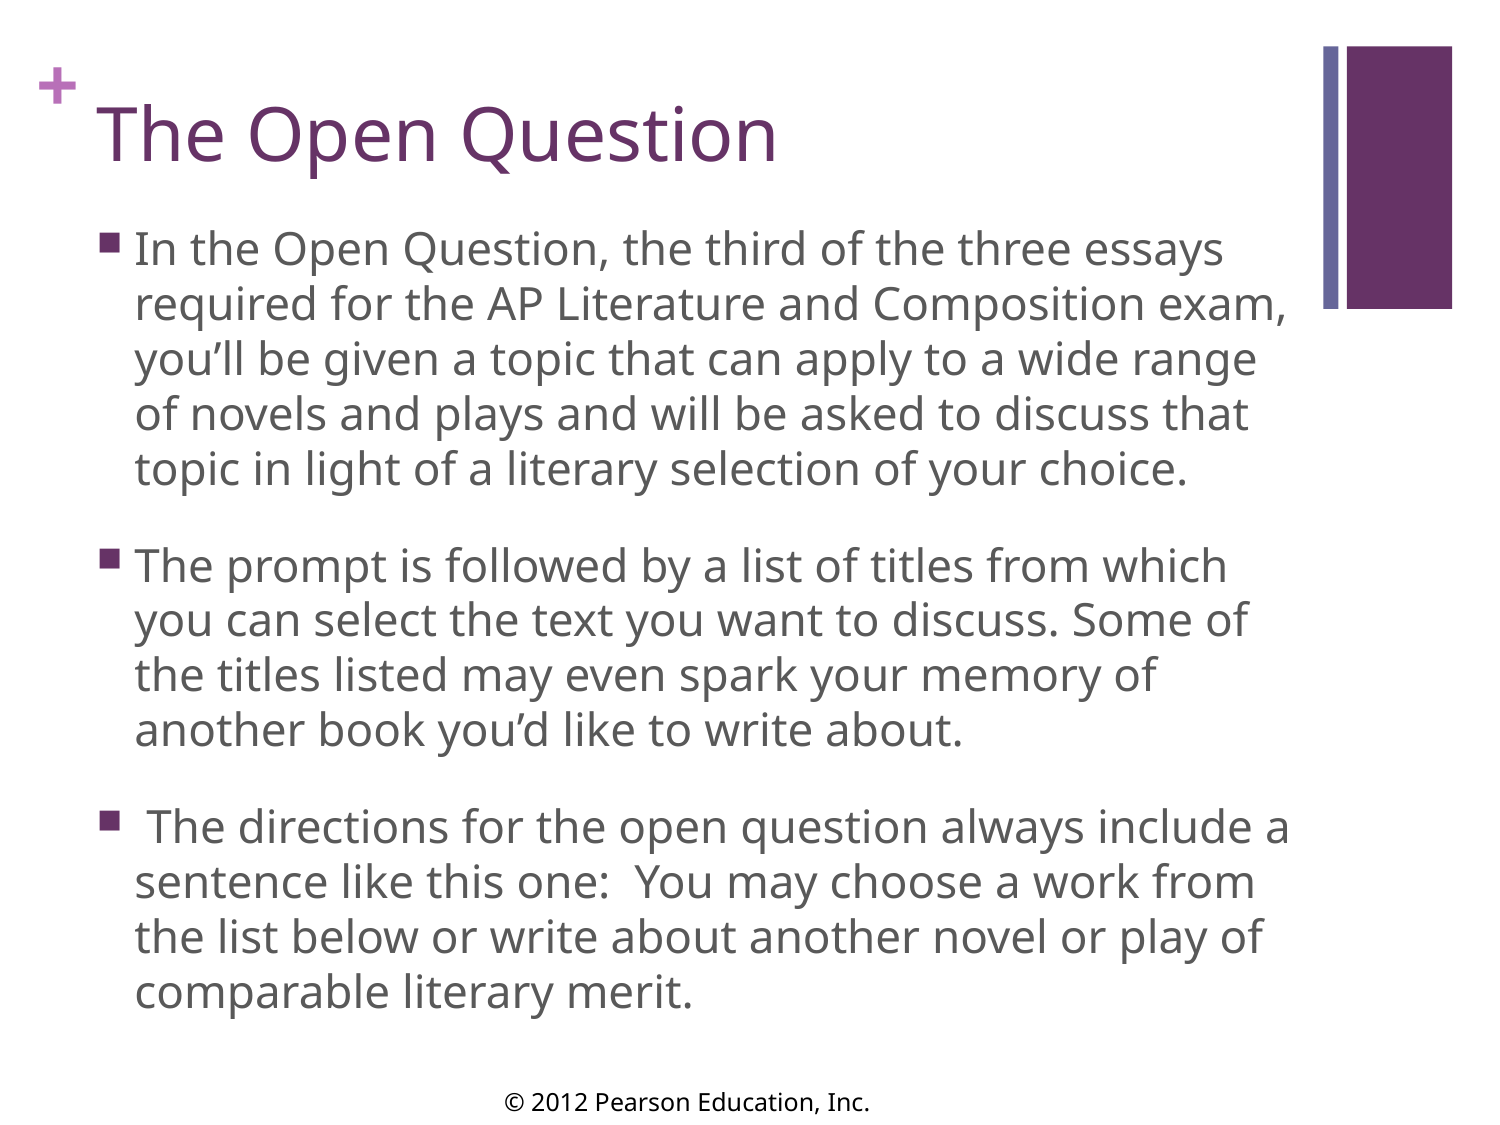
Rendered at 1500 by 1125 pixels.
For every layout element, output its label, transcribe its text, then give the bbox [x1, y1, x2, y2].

title The Open Question [81, 79, 1322, 175]
text_box © 2012 Pearson Education, Inc. [362, 1079, 1013, 1125]
list In the Open Question, the third of the three essays required for the AP Literature and Composition exam, you’ll be given a topic that can apply to a wide range of novels and plays and will be asked to discuss that topic in light of a literary selection of your choice. The prompt is followed by a list of titles from which you can select the text you want to discuss. Some of the titles listed may even spark your memory of another book you’d like to write about. The directions for the open question always include a sentence like this one: You may choose a work from the list below or write about another novel or play of comparable literary merit. [81, 212, 1322, 1075]
